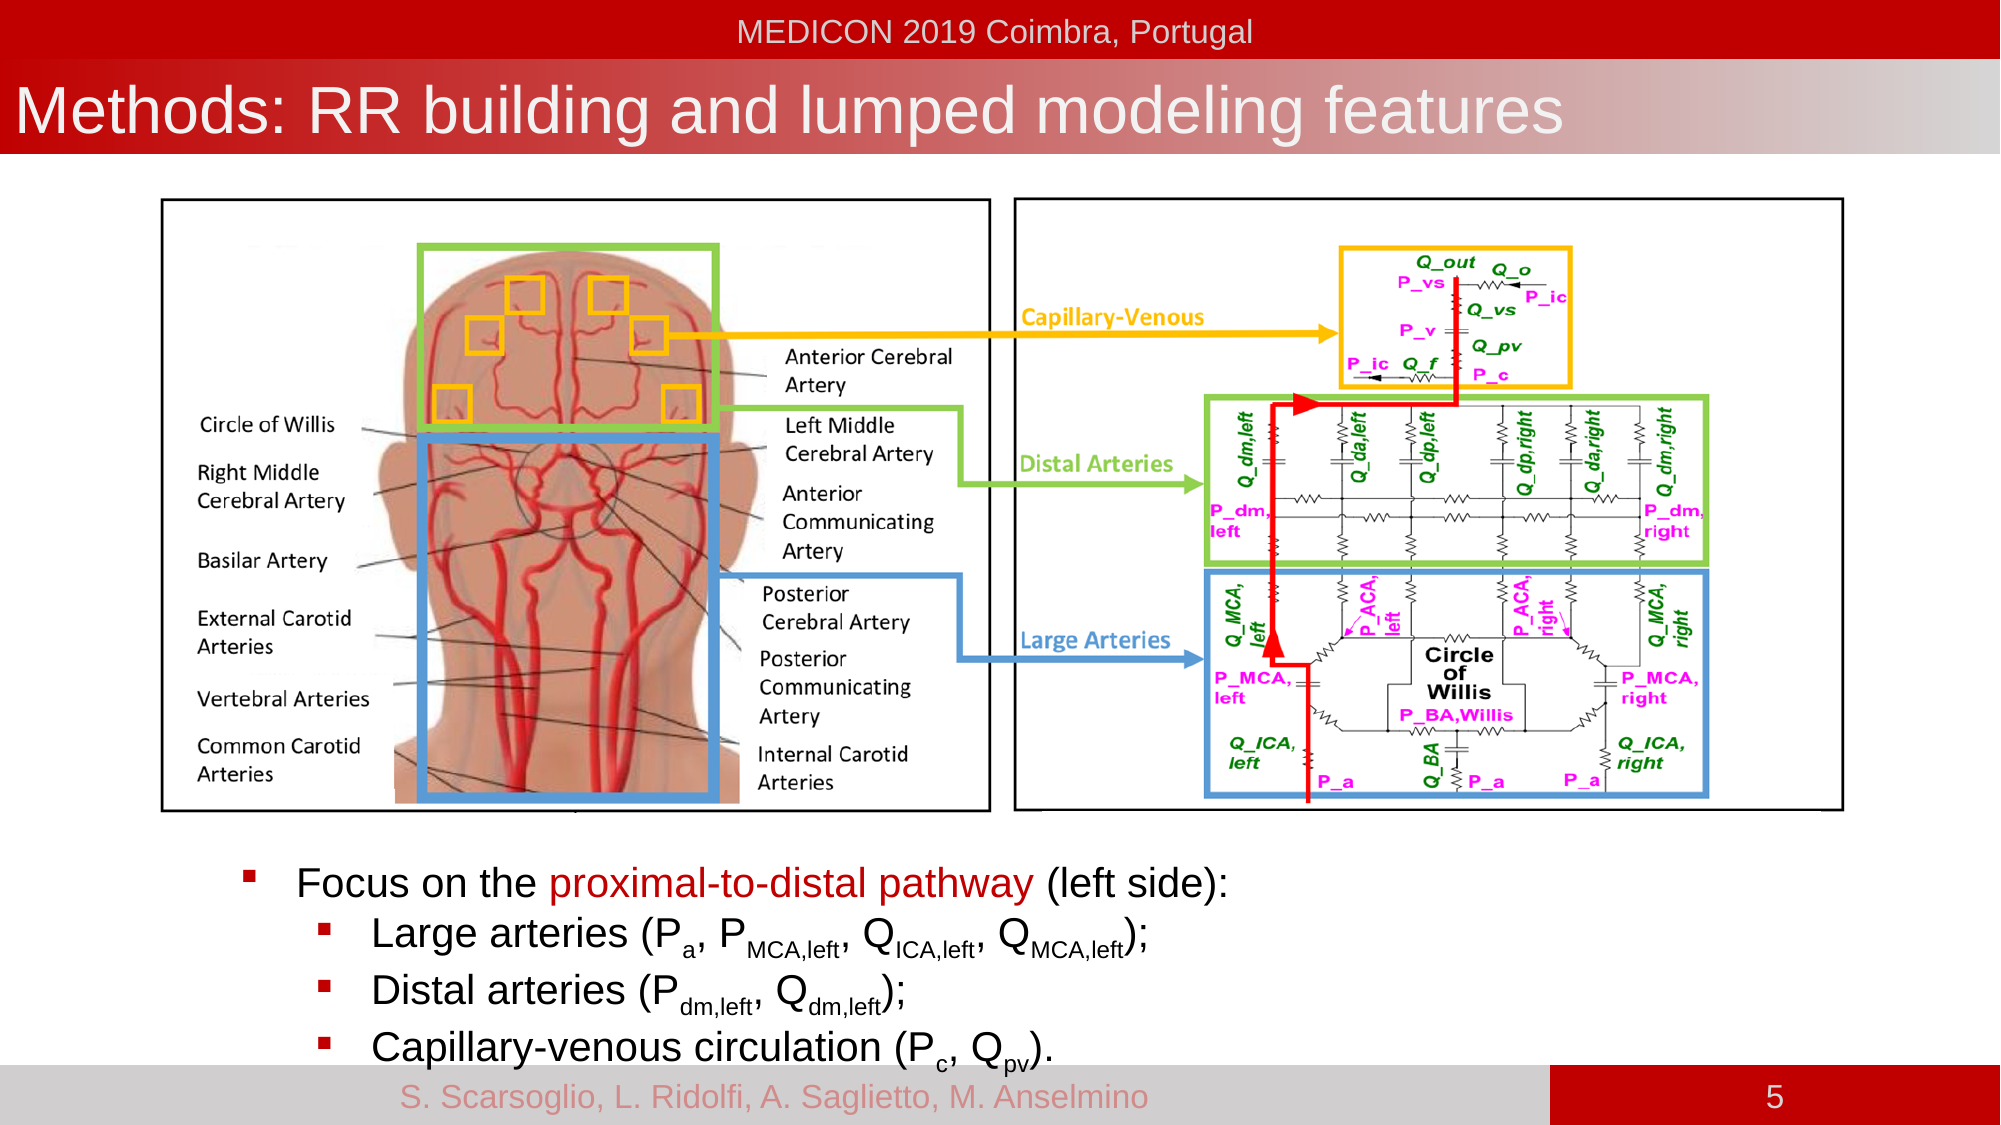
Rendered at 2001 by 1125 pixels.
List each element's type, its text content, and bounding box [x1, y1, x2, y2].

picture [149, 183, 1851, 834]
text_box Artificially extracted beating RR reproducing in vivo ECG → higher variability and reduced correlation in AF; Lumped modeling at glance Fluid dynamics variables: pressure P, volume V, flow rate Q; Network of resistances → viscosity, compliances → elasticity, inductances → inertia. Governing equations for each region: Continuity equation Momentum equation Constitutive relation between P and V Baroreceptor, autoregulation, and CO2 reactivity mechanisms; Focus on the proximal-to-distal pathway (left side): Large arteries (Pa, PMCA,left, QICA,left, QMCA,left); Distal arteries (Pdm,left, Qdm,left); Capillary-venous circulation (Pc, Qpv). [225, 834, 1775, 1085]
text_box Methods: RR building and lumped modeling features [0, 59, 2000, 154]
footer S. Scarsoglio, L. Ridolfi, A. Saglietto, M. Anselmino [0, 1065, 1550, 1125]
slide_number 5 [1550, 1065, 2000, 1125]
